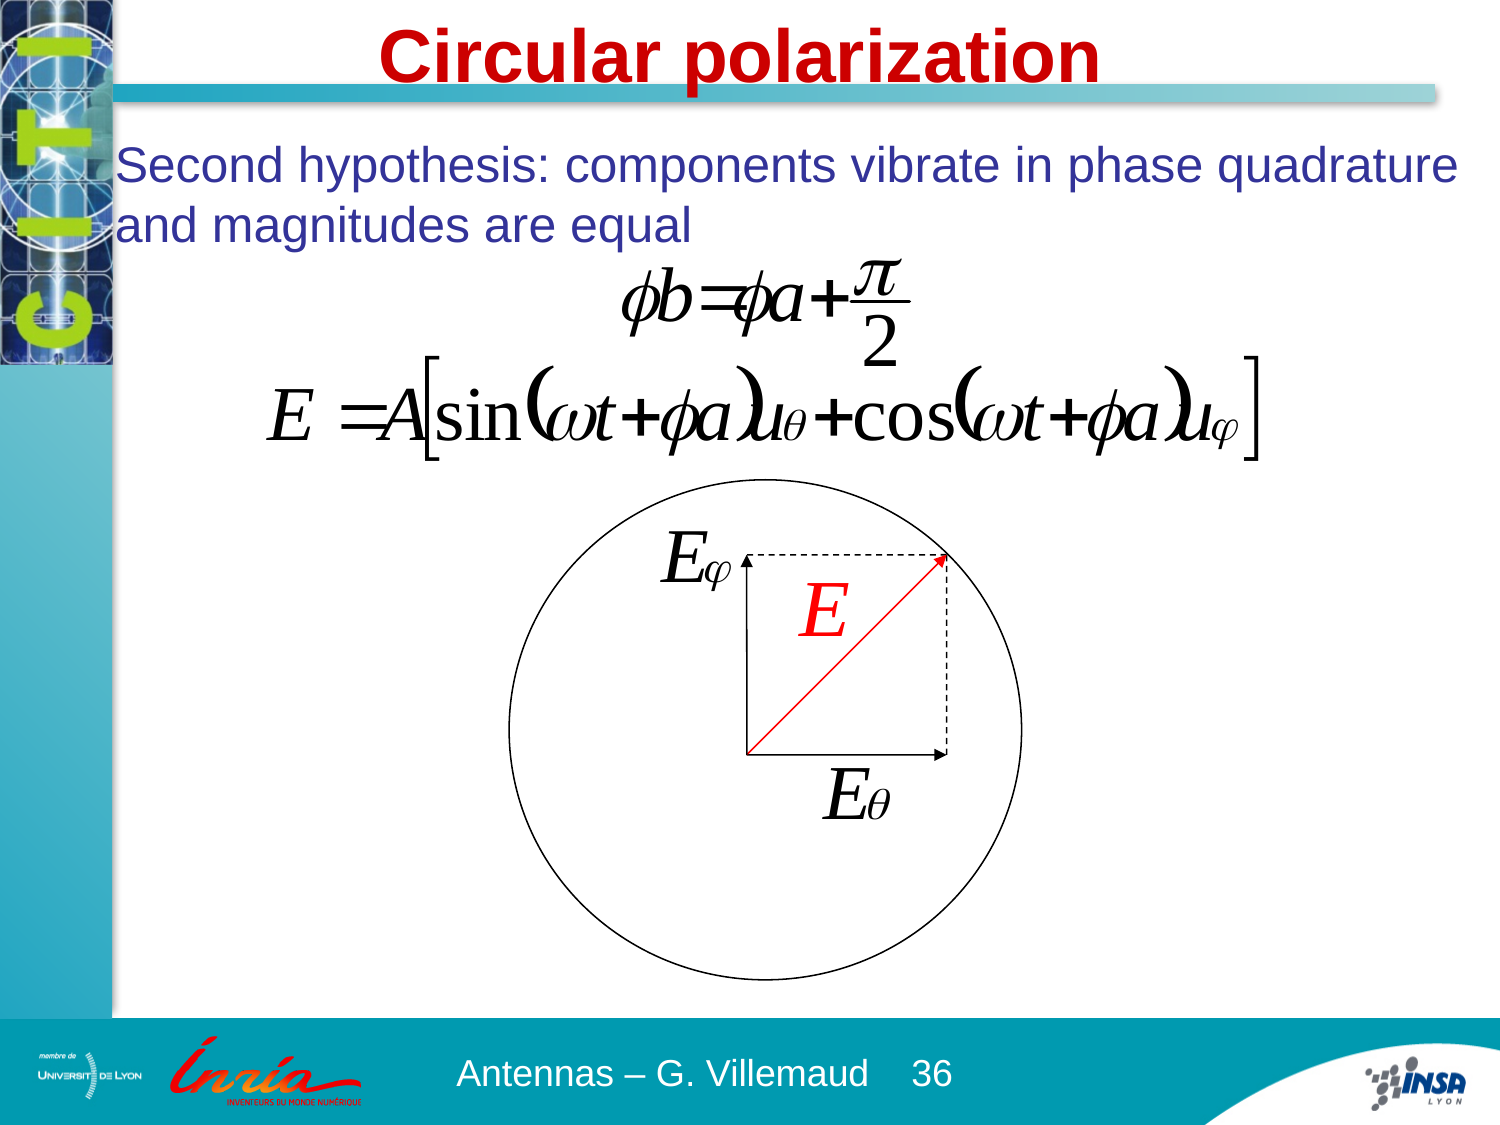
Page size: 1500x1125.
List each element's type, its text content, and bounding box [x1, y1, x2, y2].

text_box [610, 217, 924, 348]
text_box Second hypothesis: components vibrate in phase quadrature and magnitudes are equal [99, 124, 1500, 260]
text_box [509, 481, 1022, 980]
picture [1, 0, 112, 364]
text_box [783, 542, 876, 659]
text_box Circular polarization [363, 0, 1118, 105]
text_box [252, 349, 1272, 474]
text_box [646, 504, 745, 609]
picture [0, 1018, 1500, 1125]
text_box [808, 742, 908, 840]
